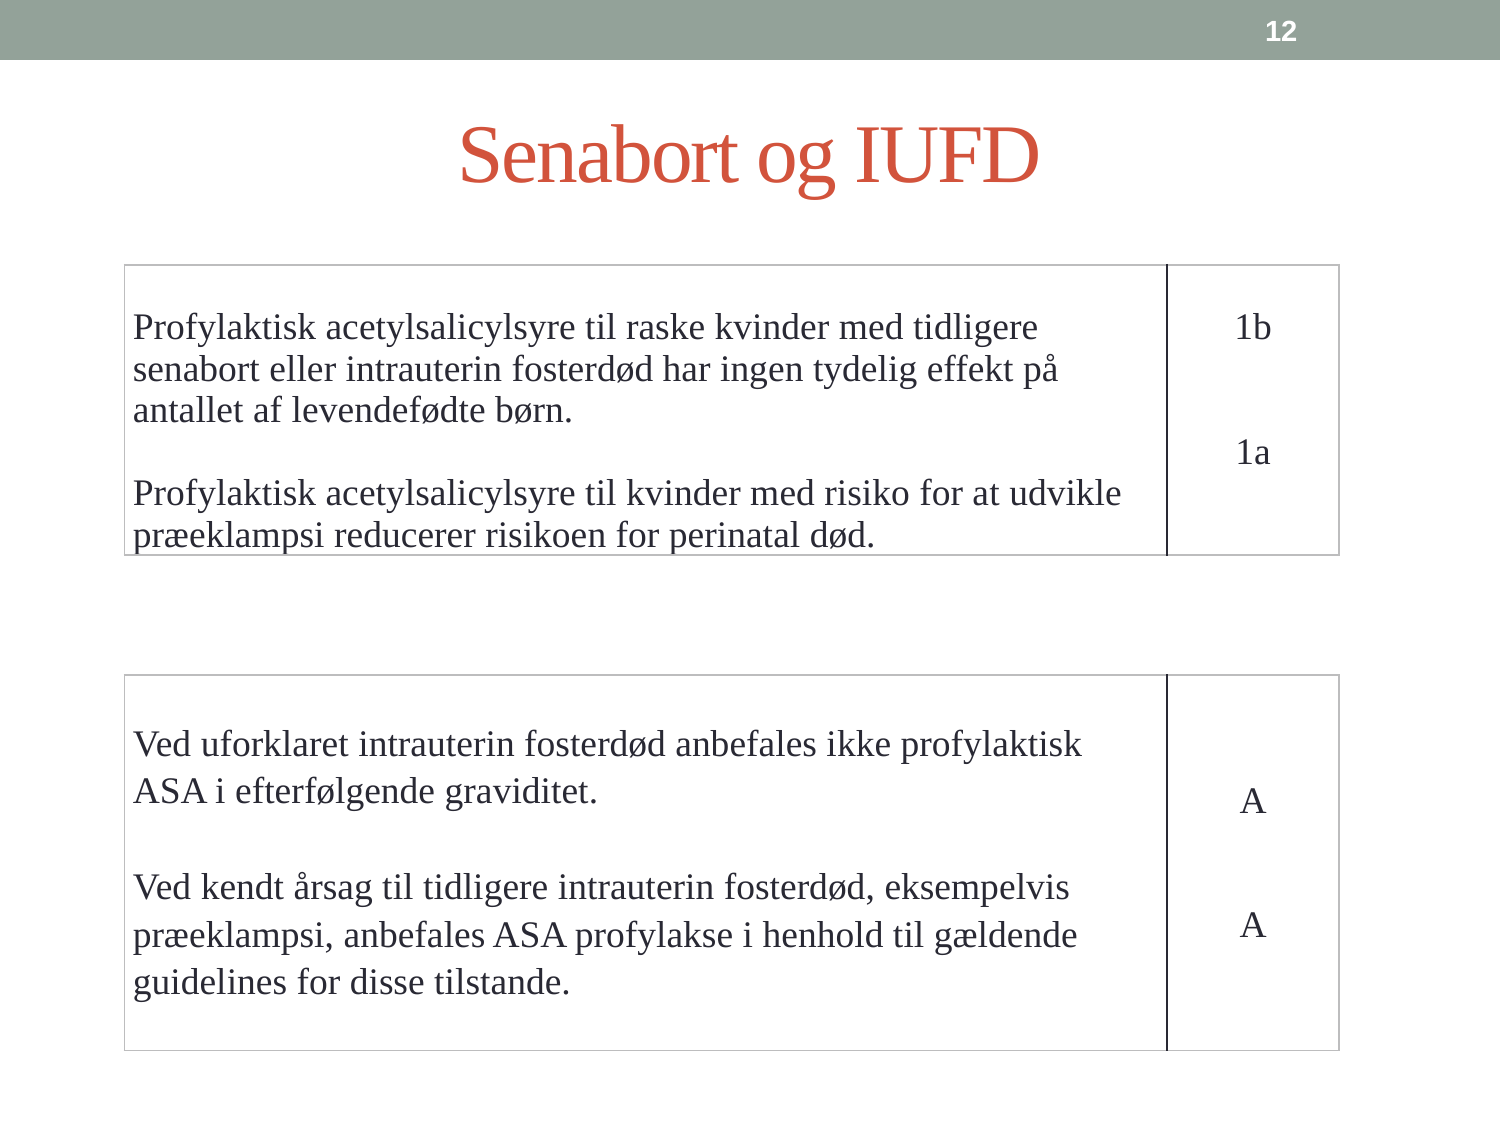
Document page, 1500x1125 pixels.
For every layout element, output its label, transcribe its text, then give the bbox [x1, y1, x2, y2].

table_header 1b 1a [1168, 266, 1338, 554]
table_header Ved uforklaret intrauterin fosterdød anbefales ikke profylaktisk ASA i efterfølgende graviditet. Ved kendt årsag til tidligere intrauterin fosterdød, eksempelvis præeklampsi, anbefales ASA profylakse i henhold til gældende guidelines for disse tilstande. [125, 676, 1166, 1050]
table_header Profylaktisk acetylsalicylsyre til raske kvinder med tidligere senabort eller intrauterin fosterdød har ingen tydelig effekt på antallet af levendefødte børn. Profylaktisk acetylsalicylsyre til kvinder med risiko for at udvikle præeklampsi reducerer risikoen for perinatal død. [125, 266, 1166, 554]
table_header A A [1168, 676, 1338, 1050]
title Senabort og IUFD [103, 57, 1397, 242]
slide_number 12 [1250, 3, 1425, 57]
